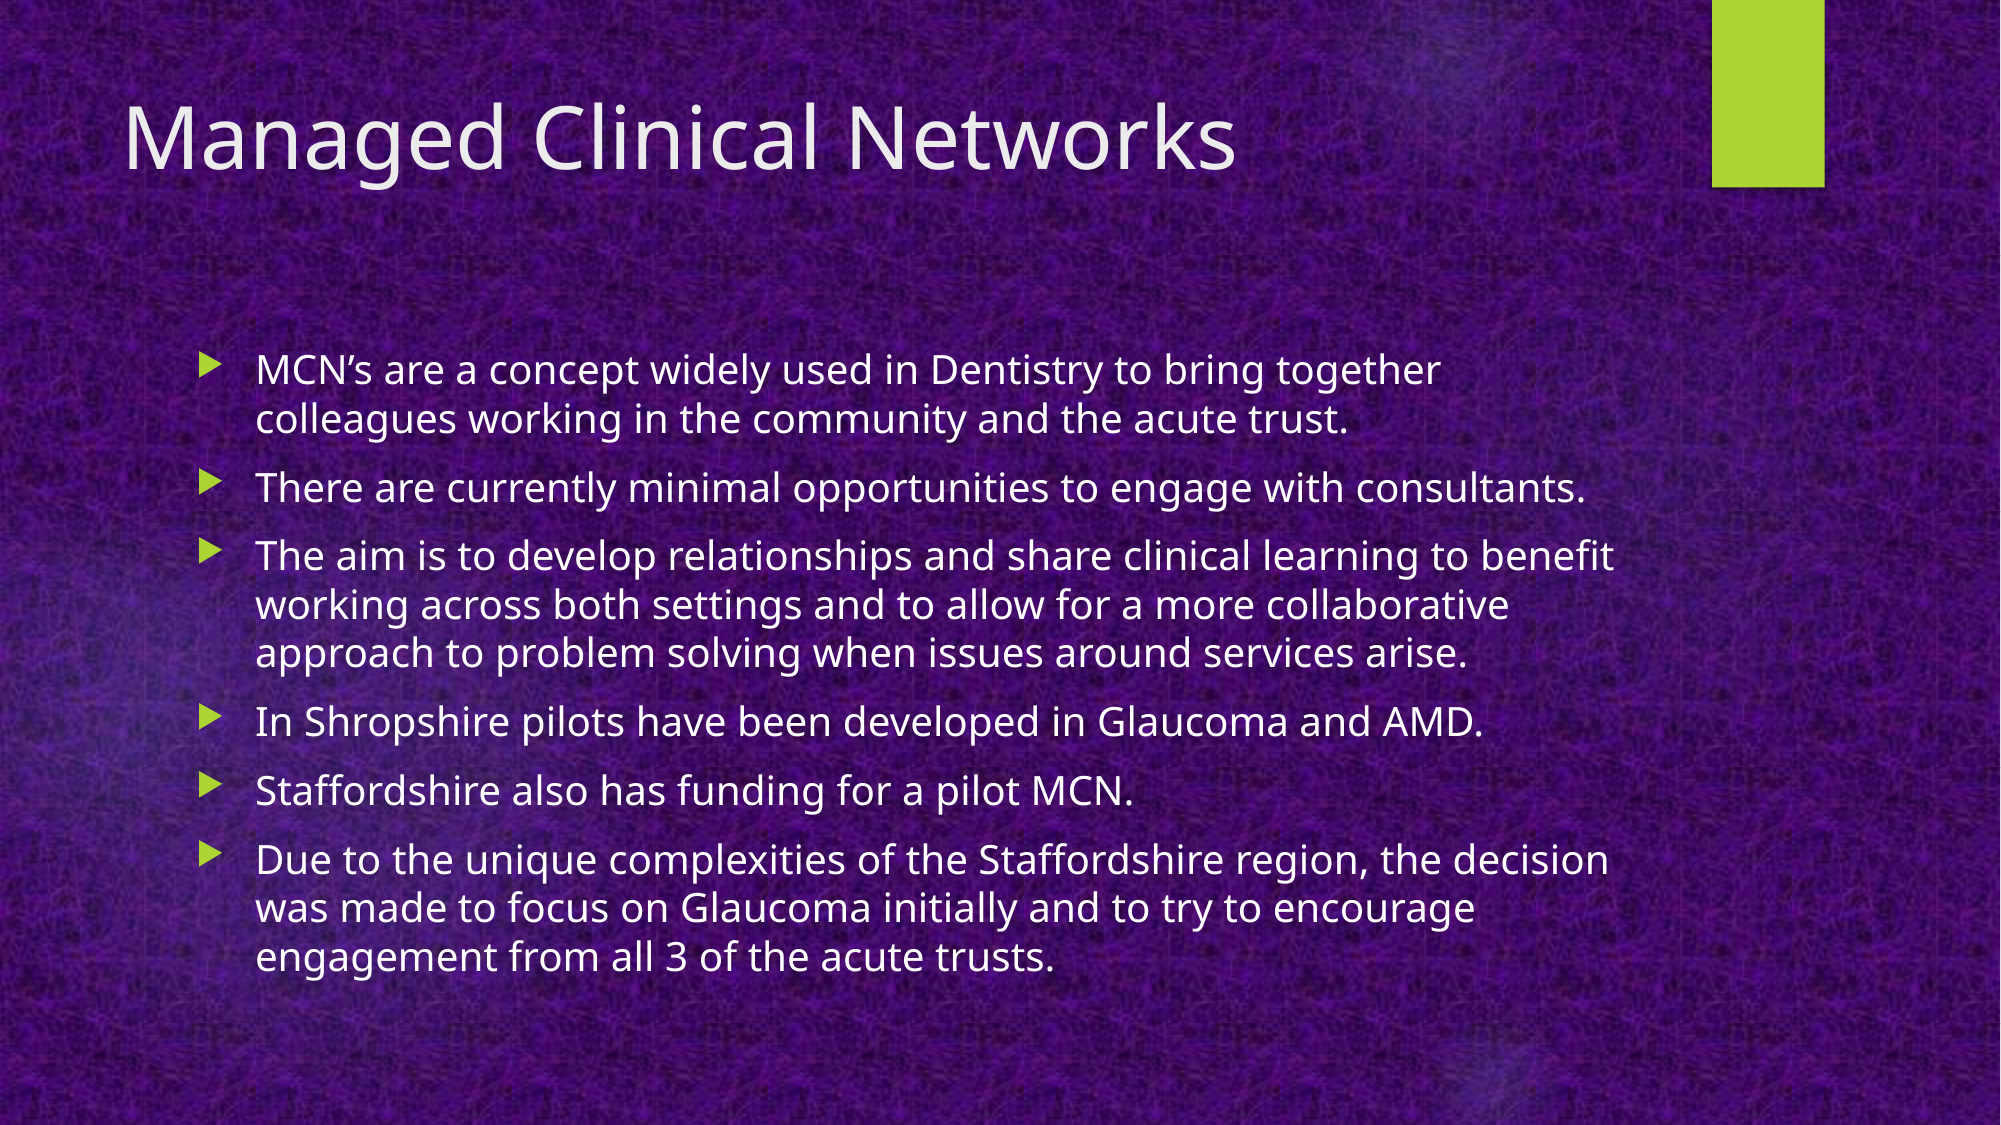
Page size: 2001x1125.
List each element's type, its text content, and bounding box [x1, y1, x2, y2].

picture [0, 0, 2001, 1125]
list MCN’s are a concept widely used in Dentistry to bring together colleagues working in the community and the acute trust. There are currently minimal opportunities to engage with consultants. The aim is to develop relationships and share clinical learning to benefit working across both settings and to allow for a more collaborative approach to problem solving when issues around services arise. In Shropshire pilots have been developed in Glaucoma and AMD. Staffordshire also has funding for a pilot MCN. Due to the unique complexities of the Staffordshire region, the decision was made to focus on Glaucoma initially and to try to encourage engagement from all 3 of the acute trusts. [181, 336, 1649, 1025]
title Managed Clinical Networks [106, 74, 1649, 304]
